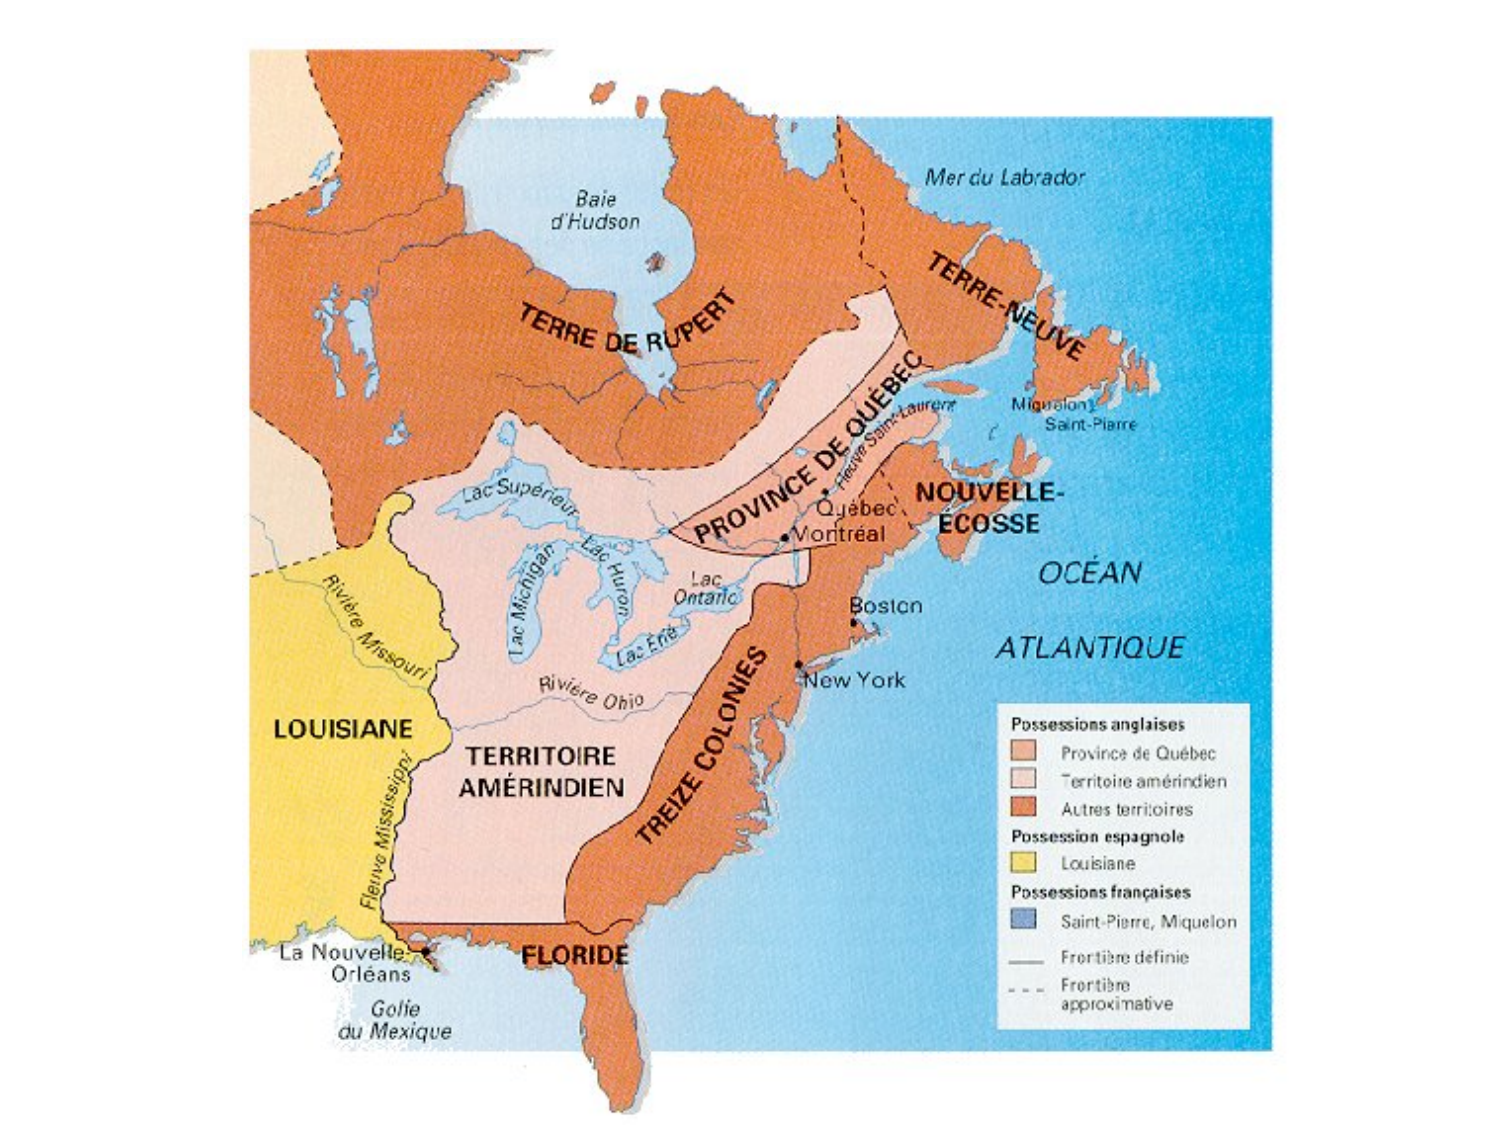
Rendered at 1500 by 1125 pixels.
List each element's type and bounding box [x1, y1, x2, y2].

picture [241, 37, 1294, 1125]
